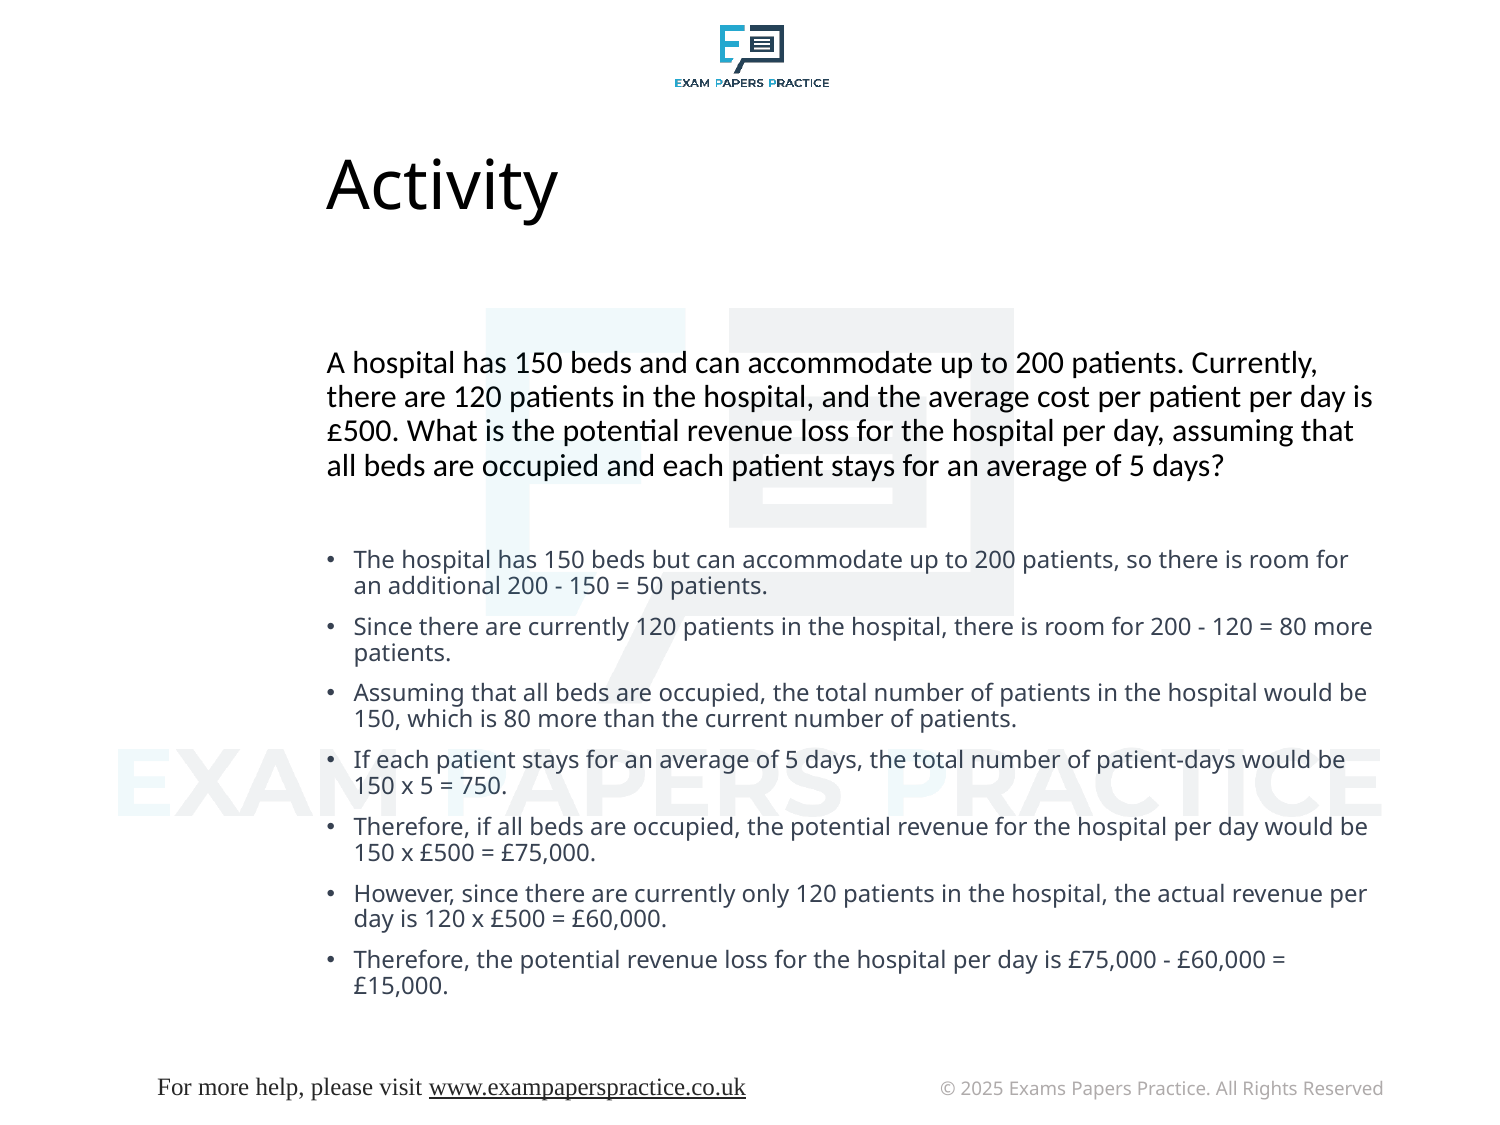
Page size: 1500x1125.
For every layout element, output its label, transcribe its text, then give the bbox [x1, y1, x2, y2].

text_box © 2025 Exams Papers Practice. All Rights Reserved [911, 1068, 1412, 1107]
list A hospital has 150 beds and can accommodate up to 200 patients. Currently, there are 120 patients in the hospital, and the average cost per patient per day is £500. What is the potential revenue loss for the hospital per day, assuming that all beds are occupied and each patient stays for an average of 5 days? The hospital has 150 beds but can accommodate up to 200 patients, so there is room for an additional 200 - 150 = 50 patients. Since there are currently 120 patients in the hospital, there is room for 200 - 120 = 80 more patients. Assuming that all beds are occupied, the total number of patients in the hospital would be 150, which is 80 more than the current number of patients. If each patient stays for an average of 5 days, the total number of patient-days would be 150 x 5 = 750. Therefore, if all beds are occupied, the potential revenue for the hospital per day would be 150 x £500 = £75,000. However, since there are currently only 120 patients in the hospital, the actual revenue per day is 120 x £500 = £60,000. Therefore, the potential revenue loss for the hospital per day is £75,000 - £60,000 = £15,000. [305, 332, 1403, 1020]
picture [118, 308, 1382, 817]
picture [675, 25, 829, 87]
title Activity [305, 72, 1403, 302]
text_box For more help, please visit www.exampaperspractice.co.uk [120, 1063, 783, 1102]
